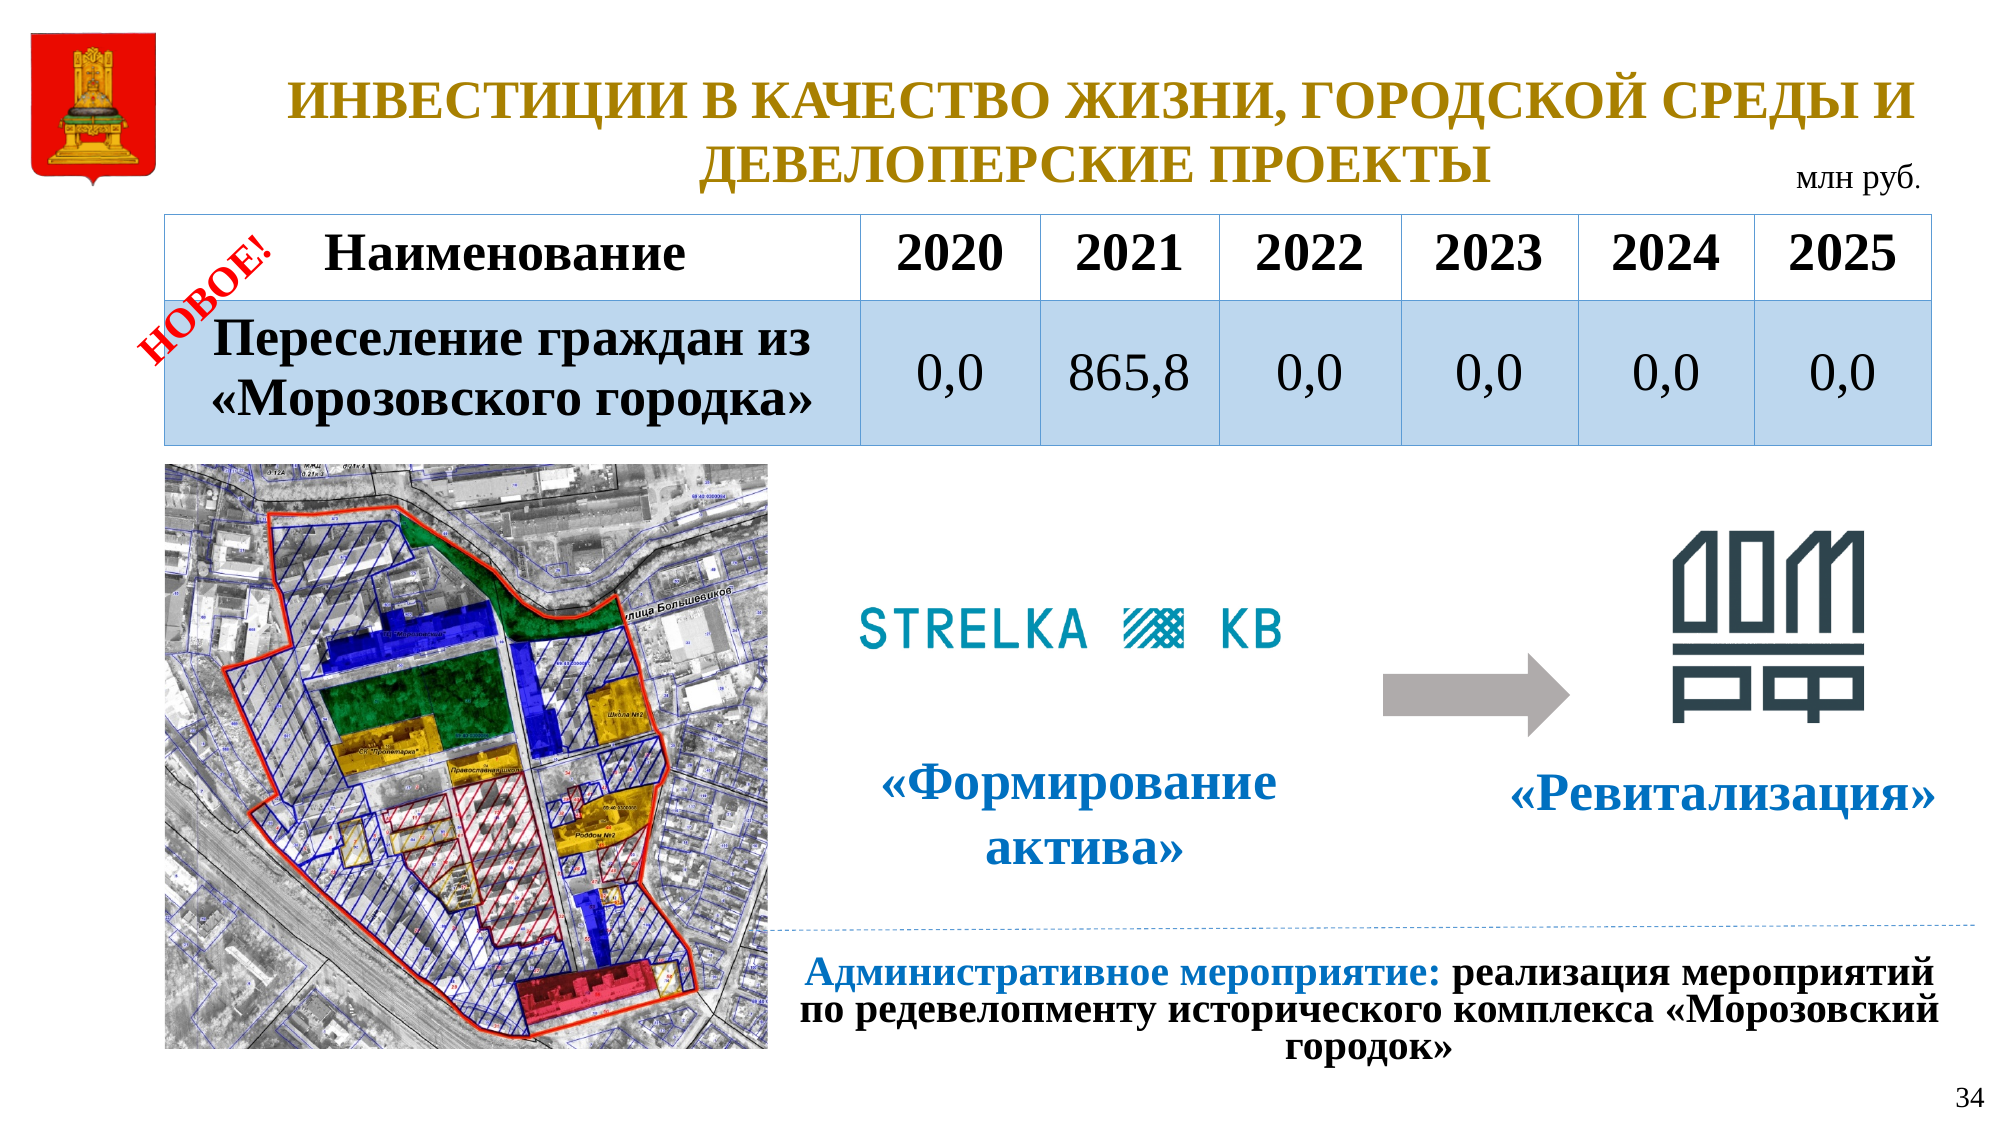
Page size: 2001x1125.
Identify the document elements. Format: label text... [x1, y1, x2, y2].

table_header Наименование [249, 215, 860, 300]
table_header 2023 [1402, 215, 1578, 300]
text_box [1382, 650, 1572, 740]
text_box 34 [1549, 1067, 2000, 1125]
table_header 2020 [861, 215, 1040, 300]
table_cell 0,0 [861, 301, 1040, 445]
text_box «Ревитализация» [1447, 754, 2000, 823]
text_box ИНВЕСТИЦИИ В КАЧЕСТВО ЖИЗНИ, ГОРОДСКОЙ СРЕДЫ И ДЕВЕЛОПЕРСКИЕ ПРОЕКТЫ [257, 56, 1949, 202]
text_box Административное мероприятие: реализация мероприятий по редевелопменту исторического комплекса «Морозовский городок» [775, 938, 1964, 1084]
table_cell 0,0 [1220, 301, 1401, 445]
table_cell 0,0 [1579, 301, 1754, 445]
table_header 2021 [1041, 215, 1219, 300]
text_box НОВОЕ! [110, 205, 297, 389]
text_box «Формирование актива» [809, 776, 1362, 845]
table_header 2025 [1755, 215, 1931, 300]
table_header 2022 [1220, 215, 1401, 300]
picture [1653, 511, 1884, 742]
table_cell 0,0 [1402, 301, 1578, 445]
text_box млн руб. [1741, 153, 1976, 205]
picture [28, 25, 165, 195]
table_cell 0,0 [1755, 301, 1931, 445]
picture [164, 464, 768, 1049]
table_header Наименование [165, 215, 241, 288]
table_header 2024 [1579, 215, 1754, 300]
table_cell Переселение граждан из «Морозовского городка» [165, 301, 860, 445]
table_cell 865,8 [1041, 301, 1219, 445]
picture [854, 575, 1288, 667]
